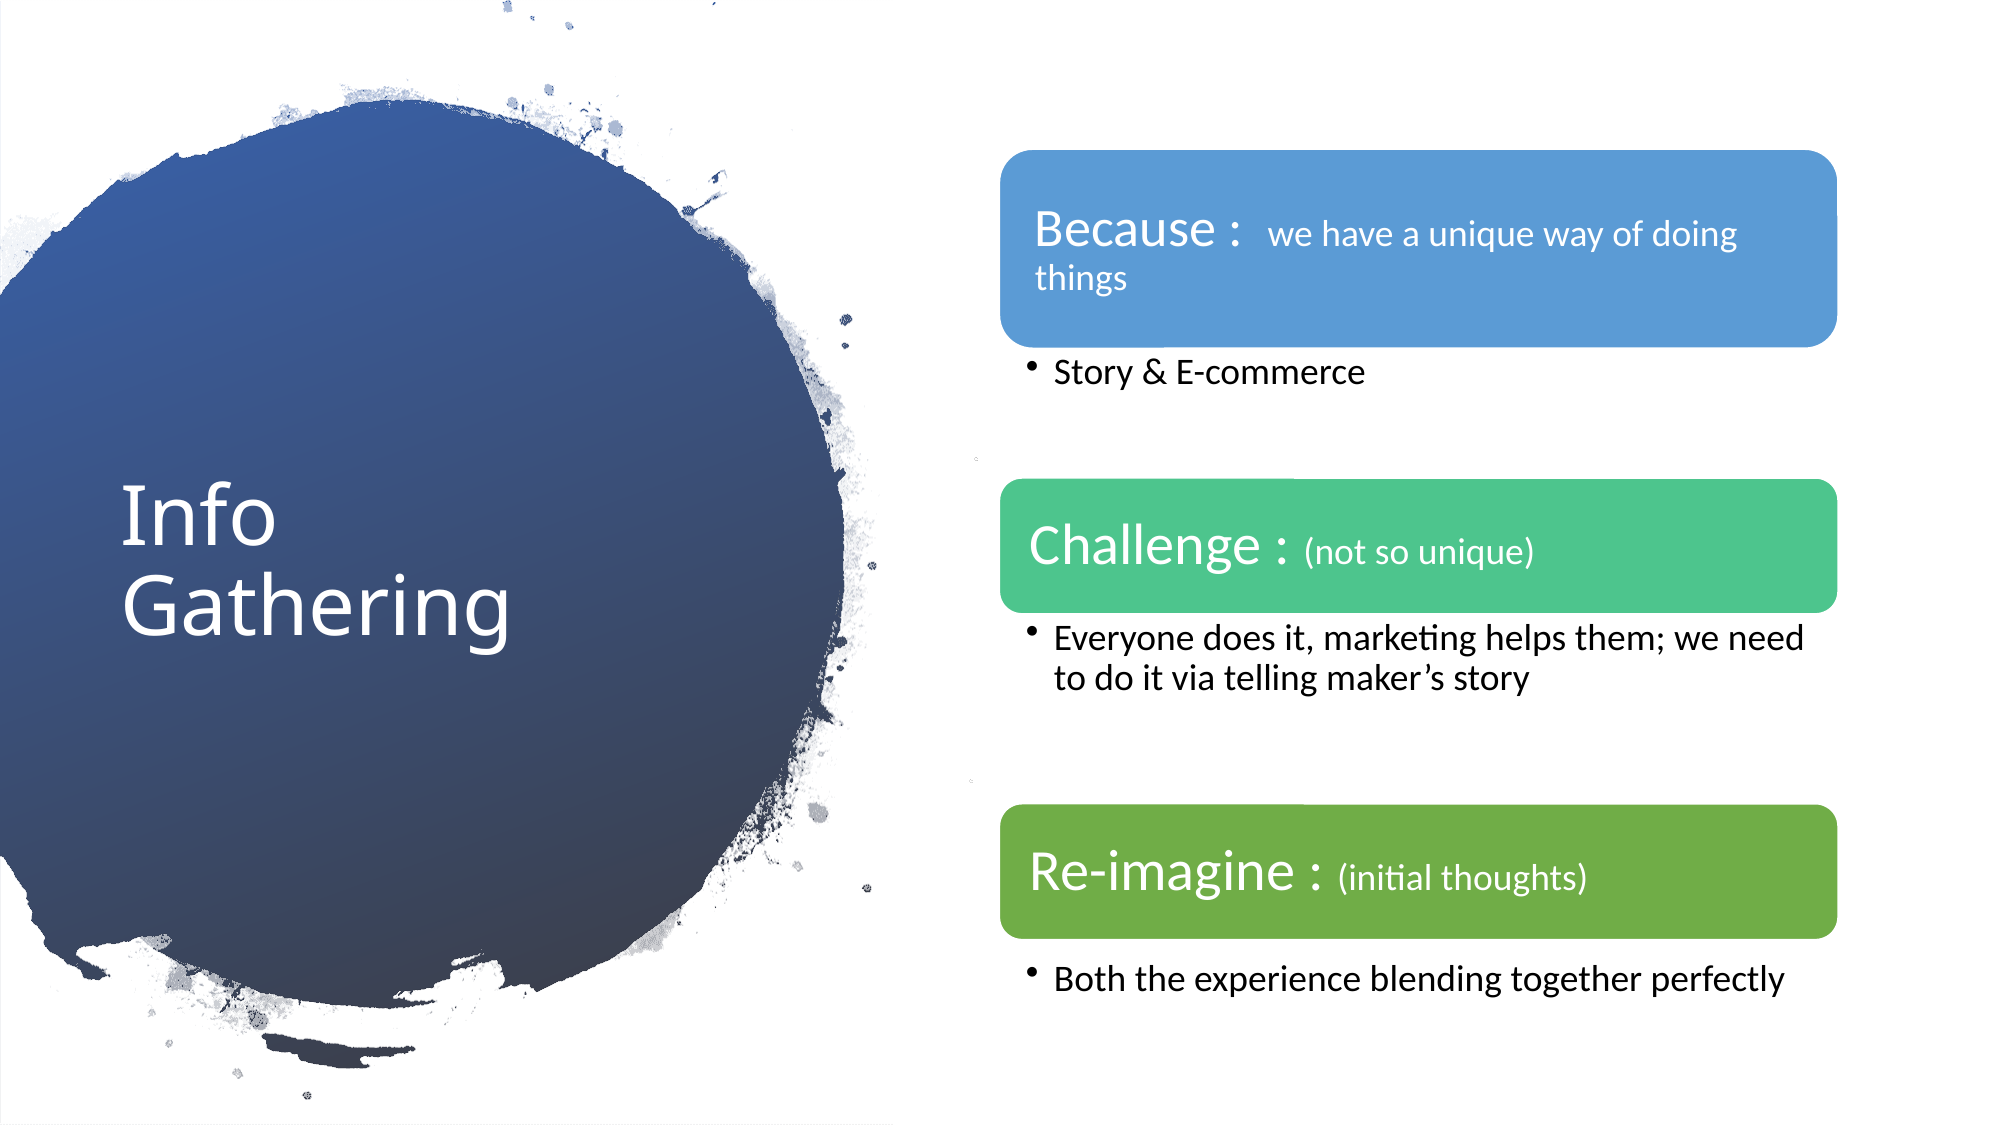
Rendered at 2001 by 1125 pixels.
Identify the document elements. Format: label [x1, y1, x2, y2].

list [999, 109, 1839, 1079]
picture [0, 0, 2000, 1125]
